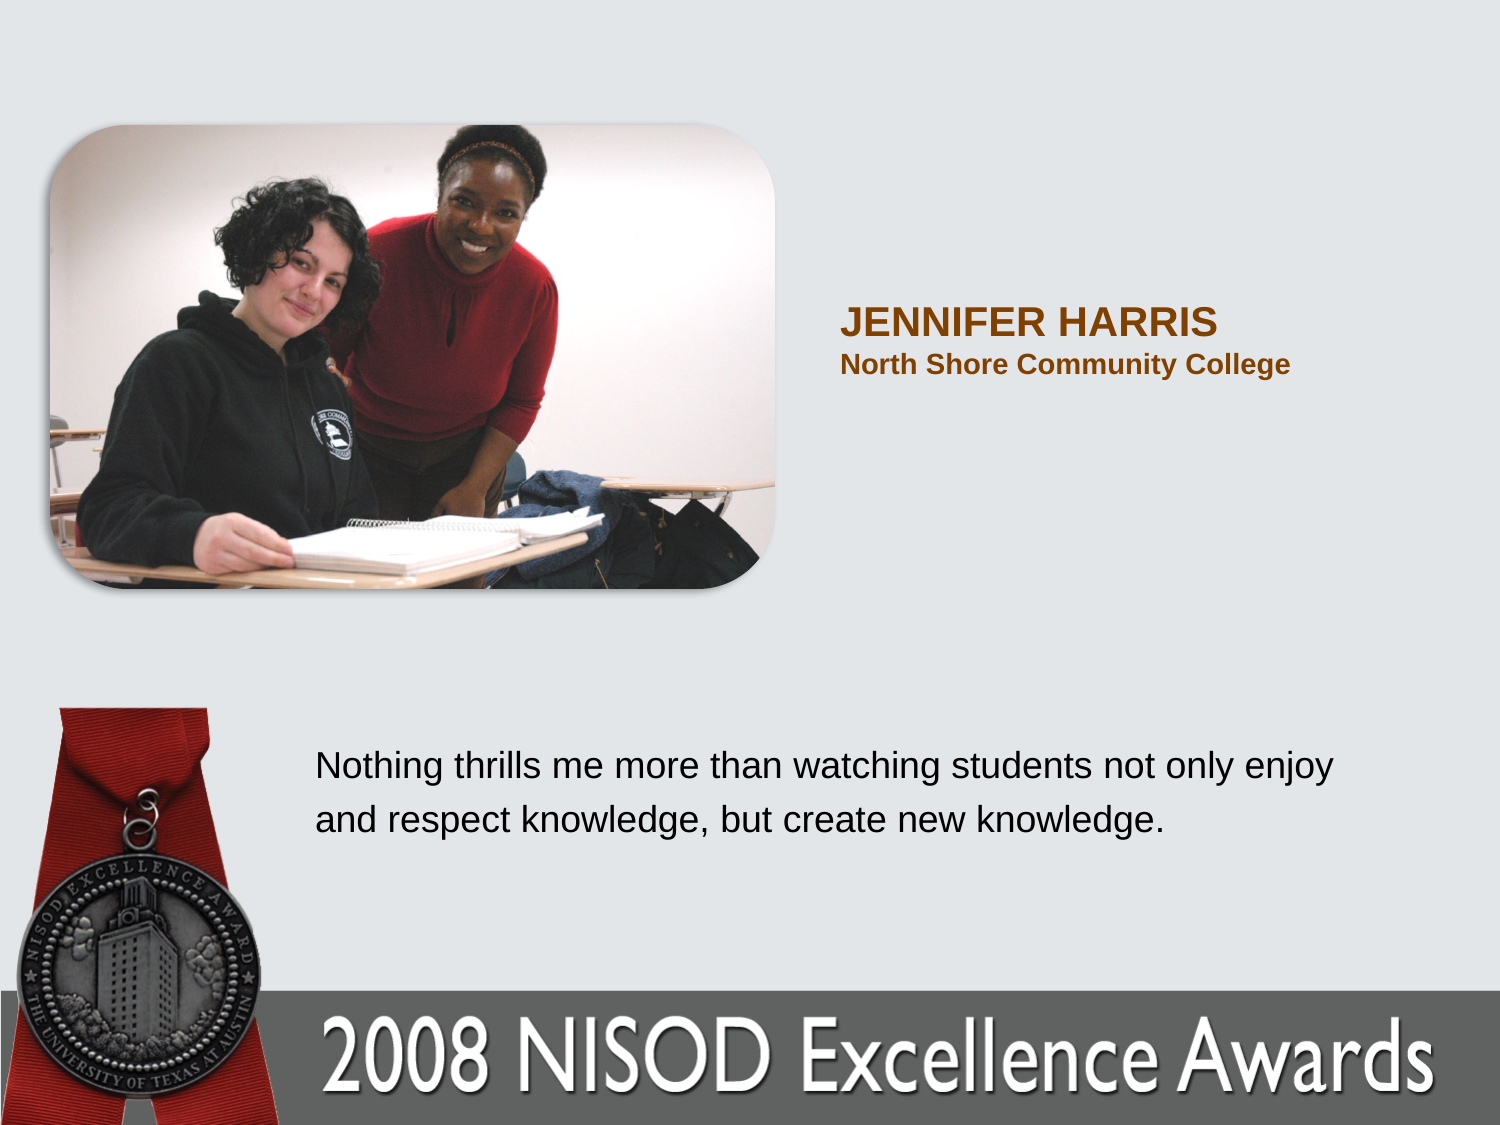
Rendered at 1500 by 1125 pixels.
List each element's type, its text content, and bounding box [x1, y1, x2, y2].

picture [0, 0, 1500, 1125]
list Nothing thrills me more than watching students not only enjoy and respect knowledge, but create new knowledge. [300, 725, 1413, 863]
title JENNIFER HARRIS North Shore Community College [825, 184, 1475, 388]
